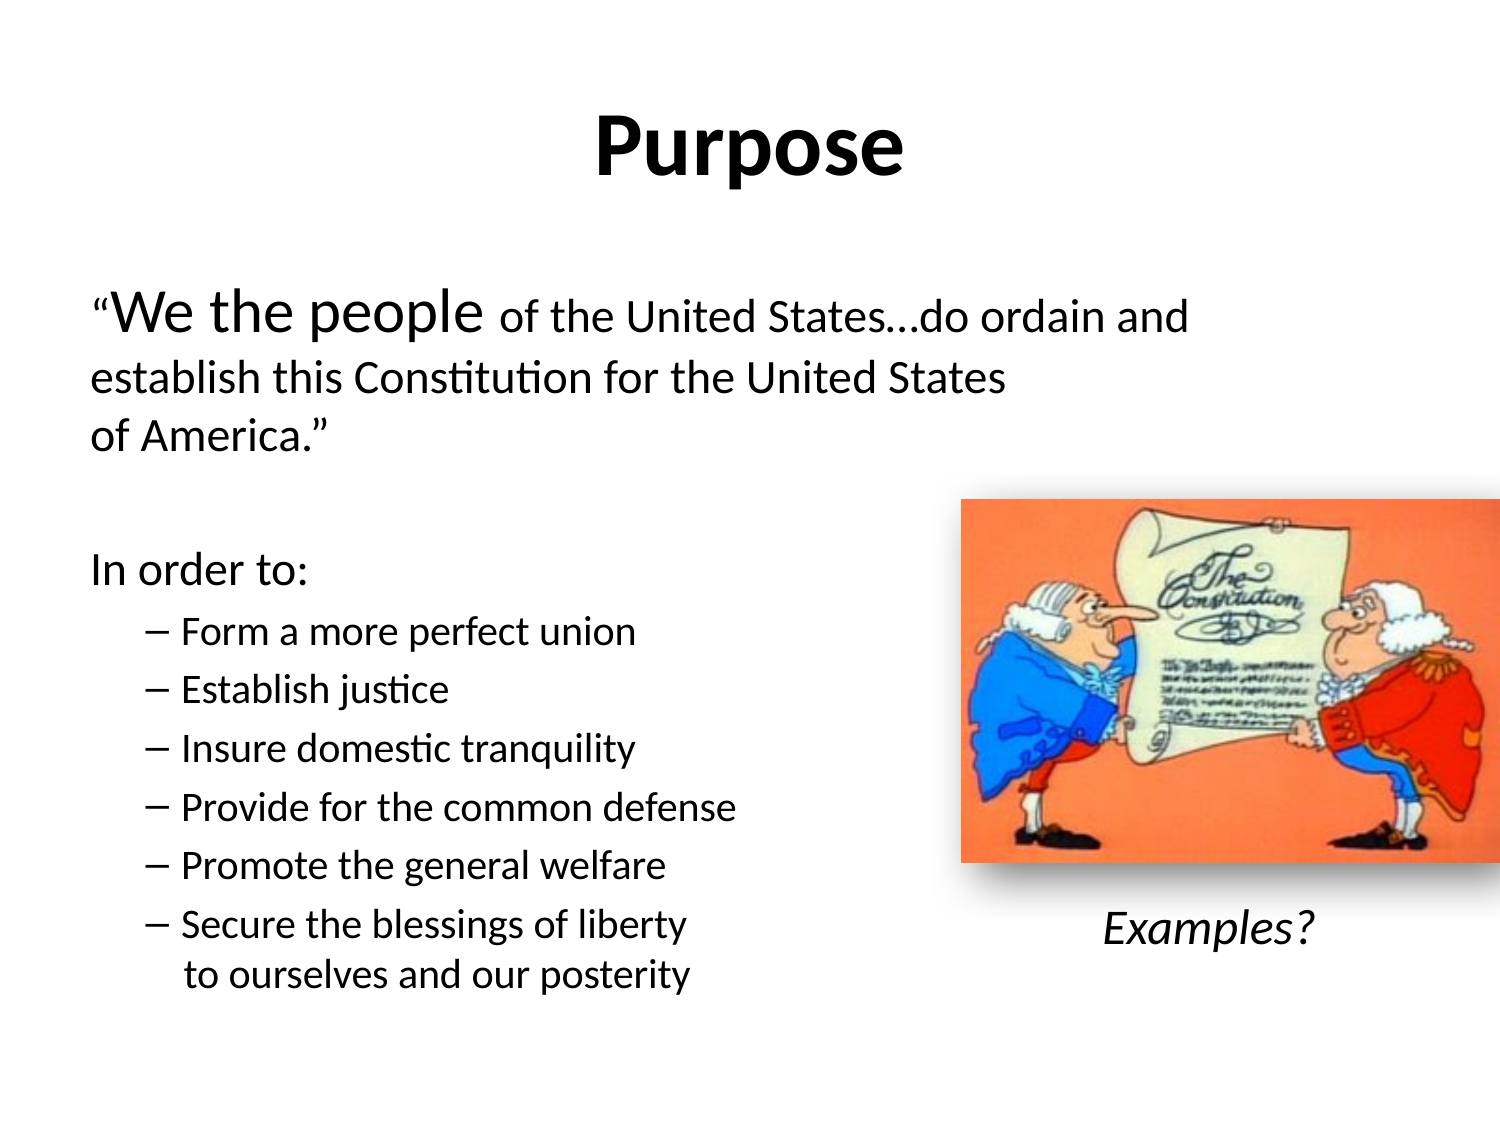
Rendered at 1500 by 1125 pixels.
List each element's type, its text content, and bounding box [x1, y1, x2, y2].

title Purpose [75, 45, 1425, 233]
picture [961, 499, 1500, 863]
text_box Examples? [1087, 886, 1388, 962]
list “We the people of the United States…do ordain and establish this Constitution for the United States of America.” In order to: Form a more perfect union Establish justice Insure domestic tranquility Provide for the common defense Promote the general welfare Secure the blessings of liberty to ourselves and our posterity [75, 262, 1350, 1005]
